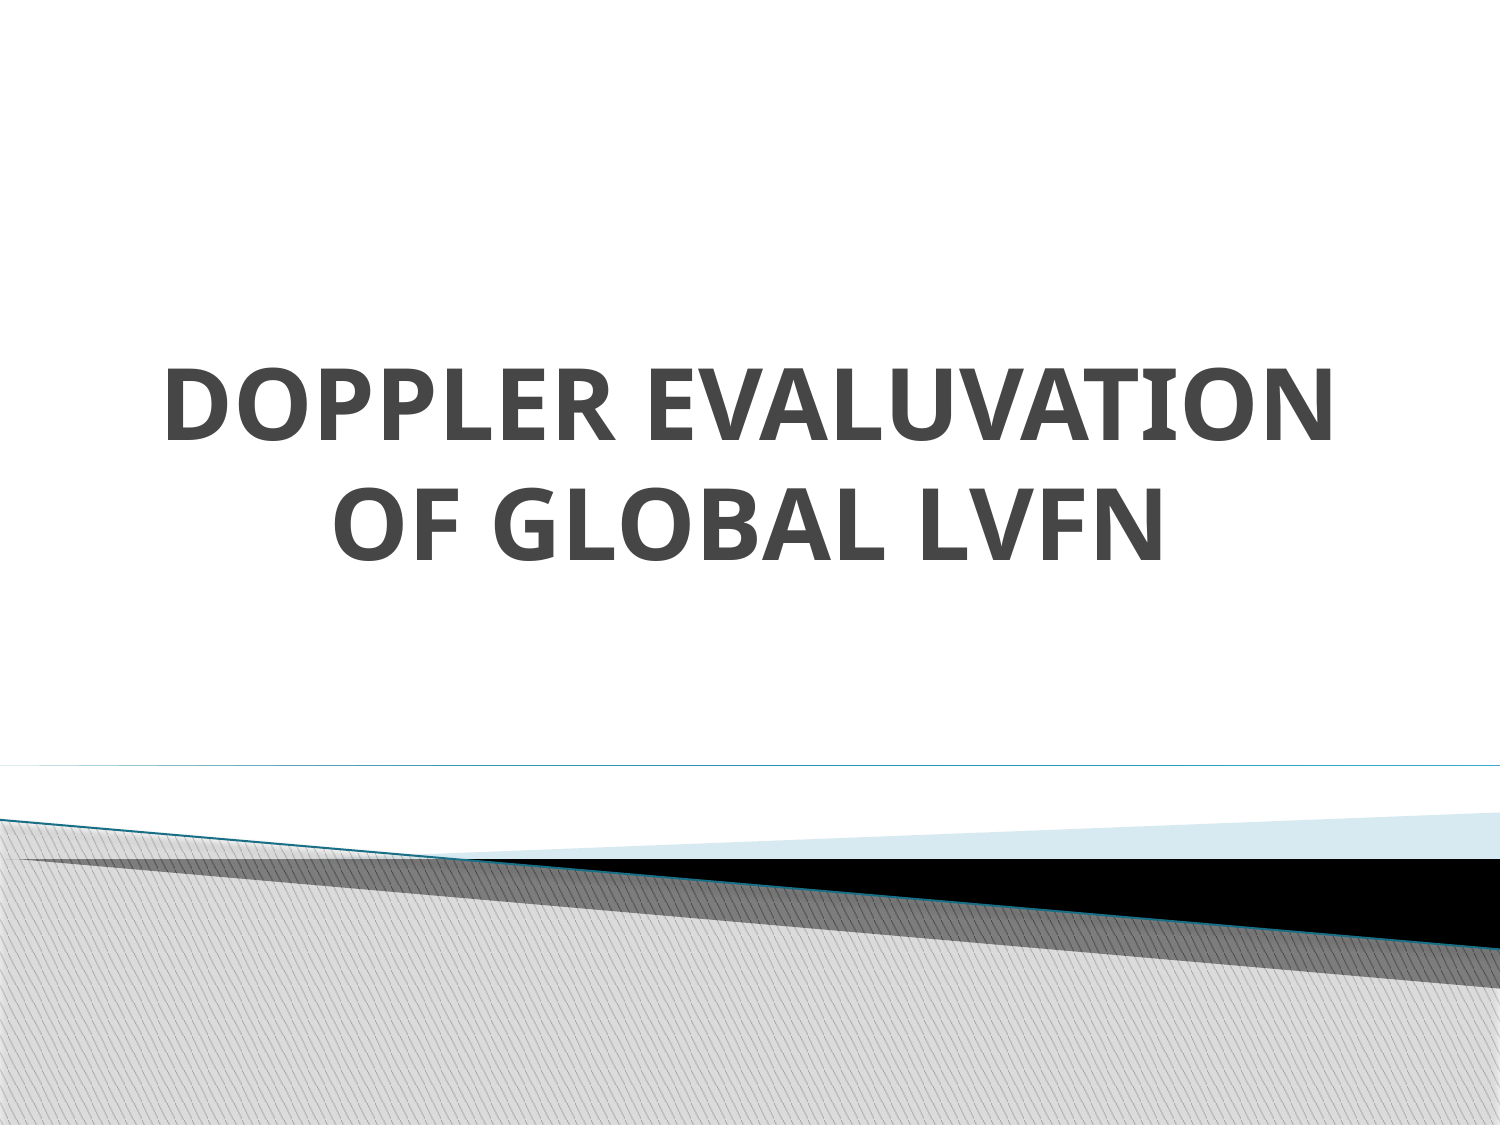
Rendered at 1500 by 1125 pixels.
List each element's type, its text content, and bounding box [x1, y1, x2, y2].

picture [5, 859, 1500, 989]
title DOPPLER EVALUVATION OF GLOBAL LVFN [112, 287, 1388, 588]
